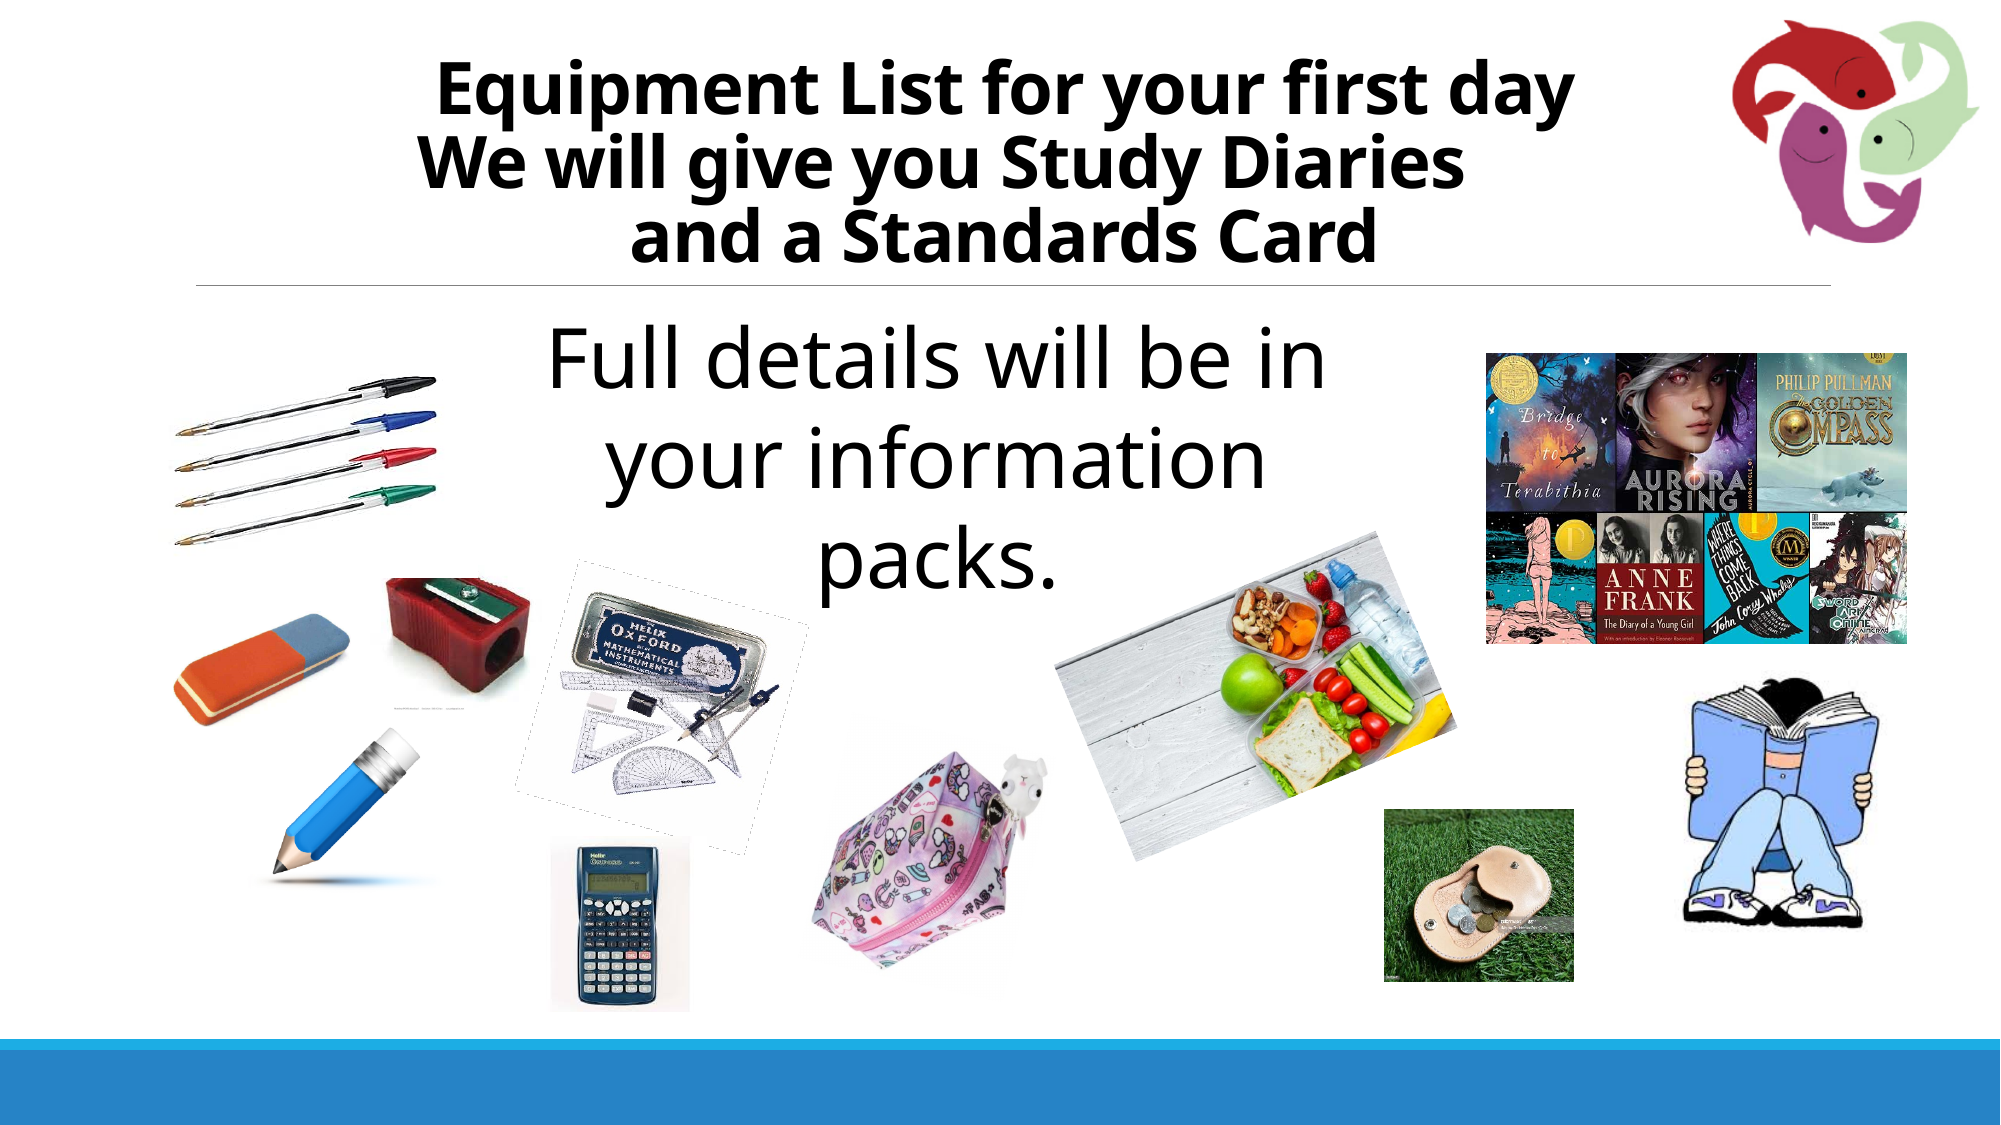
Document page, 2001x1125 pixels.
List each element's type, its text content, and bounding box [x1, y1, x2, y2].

picture [1383, 808, 1574, 983]
picture [1625, 670, 1940, 936]
text_box Full details will be in your information packs. [485, 297, 1390, 613]
picture [1054, 531, 1457, 861]
title Equipment List for your first day We will give you Study Diaries and a Standards Card [180, 47, 1830, 285]
picture [1725, 0, 1993, 252]
picture [1485, 352, 1907, 645]
picture [126, 348, 809, 1013]
picture [799, 713, 1055, 1001]
